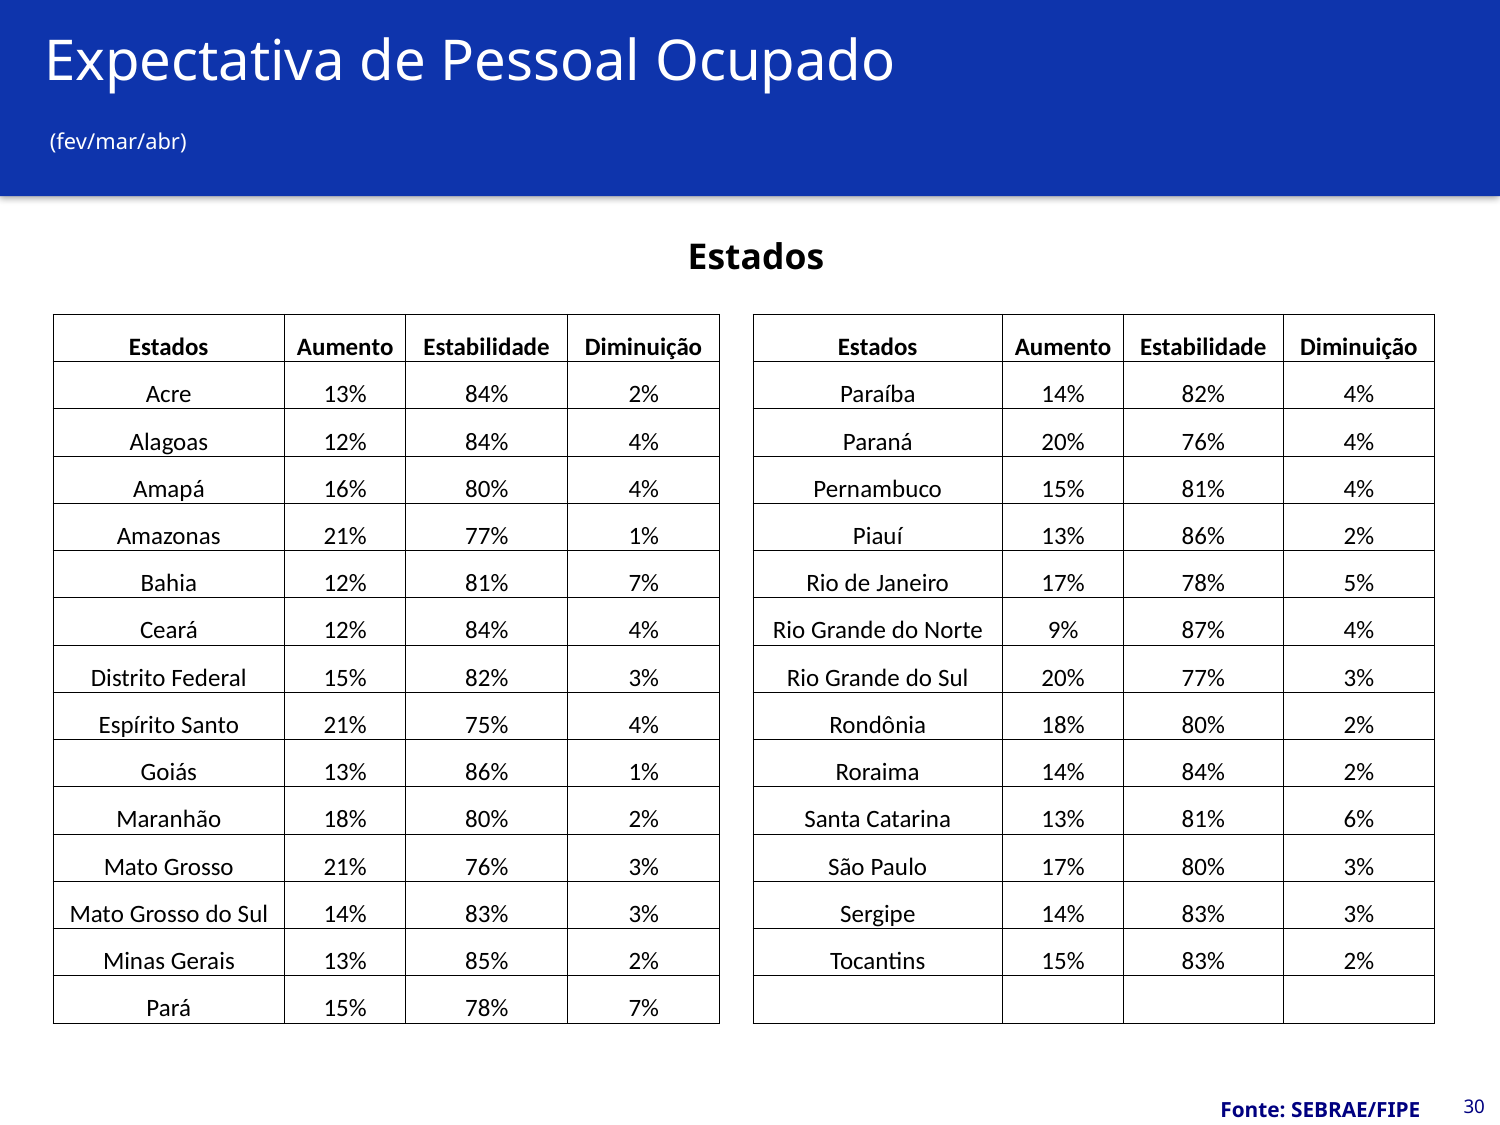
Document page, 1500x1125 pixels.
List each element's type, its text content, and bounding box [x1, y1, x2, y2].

table_cell 17% [1003, 835, 1123, 881]
table_cell [720, 409, 753, 456]
table_cell 12% [285, 409, 405, 456]
table_cell 21% [285, 835, 405, 881]
table_cell 3% [568, 646, 719, 692]
table_cell Goiás [54, 740, 284, 786]
table_cell 16% [285, 457, 405, 503]
table_cell 82% [1124, 362, 1283, 408]
table_cell 4% [1284, 457, 1434, 503]
table_header Estados [754, 315, 1002, 361]
text_box Expectativa de Pessoal Ocupado (fev/mar/abr) [29, 11, 1483, 173]
table_cell Piauí [754, 504, 1002, 550]
table_cell Bahia [54, 551, 284, 597]
table_cell Rio Grande do Sul [754, 646, 1002, 692]
table_cell 14% [285, 882, 405, 928]
table_cell 77% [1124, 646, 1283, 692]
table_cell 13% [1003, 504, 1123, 550]
table_cell [1003, 976, 1123, 1023]
table_cell 86% [1124, 504, 1283, 550]
table_cell 75% [406, 693, 567, 739]
table_cell Tocantins [754, 929, 1002, 975]
table_cell [720, 787, 753, 834]
table_cell 21% [285, 504, 405, 550]
table_cell 13% [1003, 787, 1123, 834]
table_cell 6% [1284, 787, 1434, 834]
table_cell Paraná [754, 409, 1002, 456]
table_header Diminuição [1284, 315, 1434, 361]
table_cell 7% [568, 976, 719, 1023]
table_cell [720, 503, 753, 551]
table_cell 2% [1284, 504, 1434, 550]
table_cell 77% [406, 504, 567, 550]
table_cell [720, 929, 753, 976]
table_cell 86% [406, 740, 567, 786]
table_cell 80% [406, 457, 567, 503]
table_cell 80% [1124, 693, 1283, 739]
table_cell Amapá [54, 457, 284, 503]
table_cell 81% [1124, 457, 1283, 503]
table_cell 81% [1124, 787, 1283, 834]
table_cell [720, 834, 753, 881]
table_cell [1124, 976, 1283, 1023]
footer Fonte: SEBRAE/FIPE [702, 1089, 1435, 1125]
table_cell 4% [568, 598, 719, 645]
table_cell Sergipe [754, 882, 1002, 928]
table_cell 2% [568, 929, 719, 975]
table_cell 2% [1284, 929, 1434, 975]
table_header Estabilidade [1124, 315, 1283, 361]
table_cell 20% [1003, 409, 1123, 456]
table_cell 17% [1003, 551, 1123, 597]
table_cell [754, 976, 1002, 1023]
table_cell Pará [54, 976, 284, 1023]
table_cell 83% [1124, 882, 1283, 928]
table_cell 76% [1124, 409, 1283, 456]
table_cell 14% [1003, 362, 1123, 408]
table_cell São Paulo [754, 835, 1002, 881]
table_cell 1% [568, 504, 719, 550]
table_cell [720, 456, 753, 503]
table_cell [720, 740, 753, 787]
table_cell 80% [1124, 835, 1283, 881]
table_cell [720, 598, 753, 645]
table_cell 9% [1003, 598, 1123, 645]
table_header Aumento [285, 315, 405, 361]
text_box Estados [609, 222, 903, 285]
table_cell 3% [568, 882, 719, 928]
table_cell 3% [568, 835, 719, 881]
table_cell 4% [568, 409, 719, 456]
table_cell [720, 551, 753, 598]
slide_number 30 [1321, 1087, 1500, 1125]
table_cell Pernambuco [754, 457, 1002, 503]
table_cell Roraima [754, 740, 1002, 786]
table_cell 4% [1284, 598, 1434, 645]
table_cell Maranhão [54, 787, 284, 834]
table_cell 2% [568, 362, 719, 408]
table_cell 3% [1284, 646, 1434, 692]
table_header Aumento [1003, 315, 1123, 361]
table_cell 18% [1003, 693, 1123, 739]
table_cell 1% [568, 740, 719, 786]
table_cell 14% [1003, 740, 1123, 786]
table_cell 21% [285, 693, 405, 739]
table_cell [1284, 976, 1434, 1023]
table_cell 85% [406, 929, 567, 975]
table_cell 78% [406, 976, 567, 1023]
table_header Diminuição [568, 315, 719, 361]
table_cell Rondônia [754, 693, 1002, 739]
table_header [720, 314, 753, 362]
table_cell 3% [1284, 882, 1434, 928]
table_cell 20% [1003, 646, 1123, 692]
table_cell Santa Catarina [754, 787, 1002, 834]
table_cell 15% [285, 646, 405, 692]
table_cell 78% [1124, 551, 1283, 597]
table_header Estabilidade [406, 315, 567, 361]
table_cell Rio de Janeiro [754, 551, 1002, 597]
table_cell Mato Grosso do Sul [54, 882, 284, 928]
table_cell 83% [1124, 929, 1283, 975]
table_cell 2% [568, 787, 719, 834]
table_cell 13% [285, 740, 405, 786]
table_cell 15% [285, 976, 405, 1023]
table_cell [720, 692, 753, 740]
table_cell 84% [406, 409, 567, 456]
table_cell Espírito Santo [54, 693, 284, 739]
table_cell [720, 976, 753, 1023]
table_cell [720, 881, 753, 929]
table_cell 82% [406, 646, 567, 692]
table_cell 2% [1284, 740, 1434, 786]
table_cell 87% [1124, 598, 1283, 645]
table_cell 5% [1284, 551, 1434, 597]
table_cell [720, 362, 753, 409]
table_cell 14% [1003, 882, 1123, 928]
table_cell 4% [568, 457, 719, 503]
table_cell Mato Grosso [54, 835, 284, 881]
table_cell 15% [1003, 457, 1123, 503]
table_cell Paraíba [754, 362, 1002, 408]
table_cell 12% [285, 598, 405, 645]
table_cell 3% [1284, 835, 1434, 881]
table_cell Distrito Federal [54, 646, 284, 692]
table_cell 83% [406, 882, 567, 928]
table_cell 7% [568, 551, 719, 597]
table_cell 4% [1284, 362, 1434, 408]
table_cell 13% [285, 929, 405, 975]
table_cell 81% [406, 551, 567, 597]
table_cell Minas Gerais [54, 929, 284, 975]
table_cell 12% [285, 551, 405, 597]
table_cell Amazonas [54, 504, 284, 550]
table_cell [720, 645, 753, 692]
table_cell 84% [1124, 740, 1283, 786]
table_cell 84% [406, 362, 567, 408]
table_cell 4% [568, 693, 719, 739]
table_cell Rio Grande do Norte [754, 598, 1002, 645]
table_header Estados [54, 315, 284, 361]
table_cell 13% [285, 362, 405, 408]
table_cell 2% [1284, 693, 1434, 739]
table_cell Acre [54, 362, 284, 408]
table_cell 80% [406, 787, 567, 834]
table_cell Ceará [54, 598, 284, 645]
table_cell 15% [1003, 929, 1123, 975]
table_cell 76% [406, 835, 567, 881]
table_cell Alagoas [54, 409, 284, 456]
table_cell 84% [406, 598, 567, 645]
table_cell 4% [1284, 409, 1434, 456]
table_cell 18% [285, 787, 405, 834]
